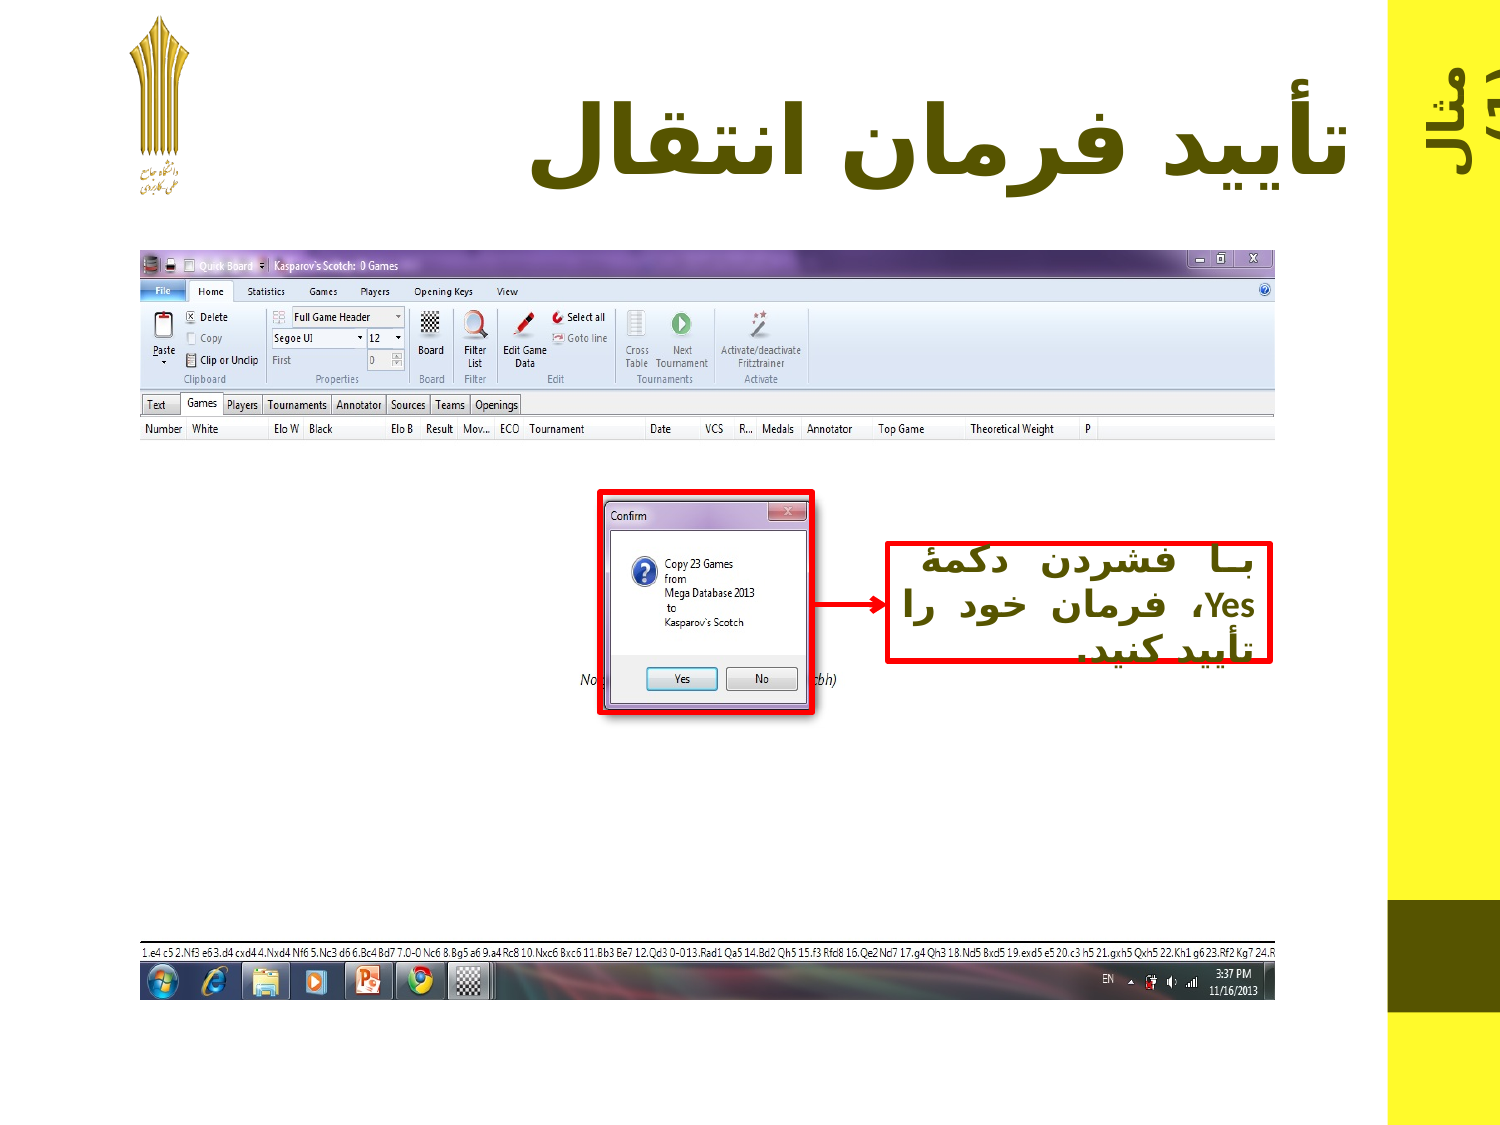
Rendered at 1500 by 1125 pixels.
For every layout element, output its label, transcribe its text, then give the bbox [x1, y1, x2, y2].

text_box مثال (1) [1407, 50, 1500, 225]
picture [115, 0, 201, 226]
title تأیید فرمان انتقال [211, 60, 1369, 213]
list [140, 249, 1275, 1001]
